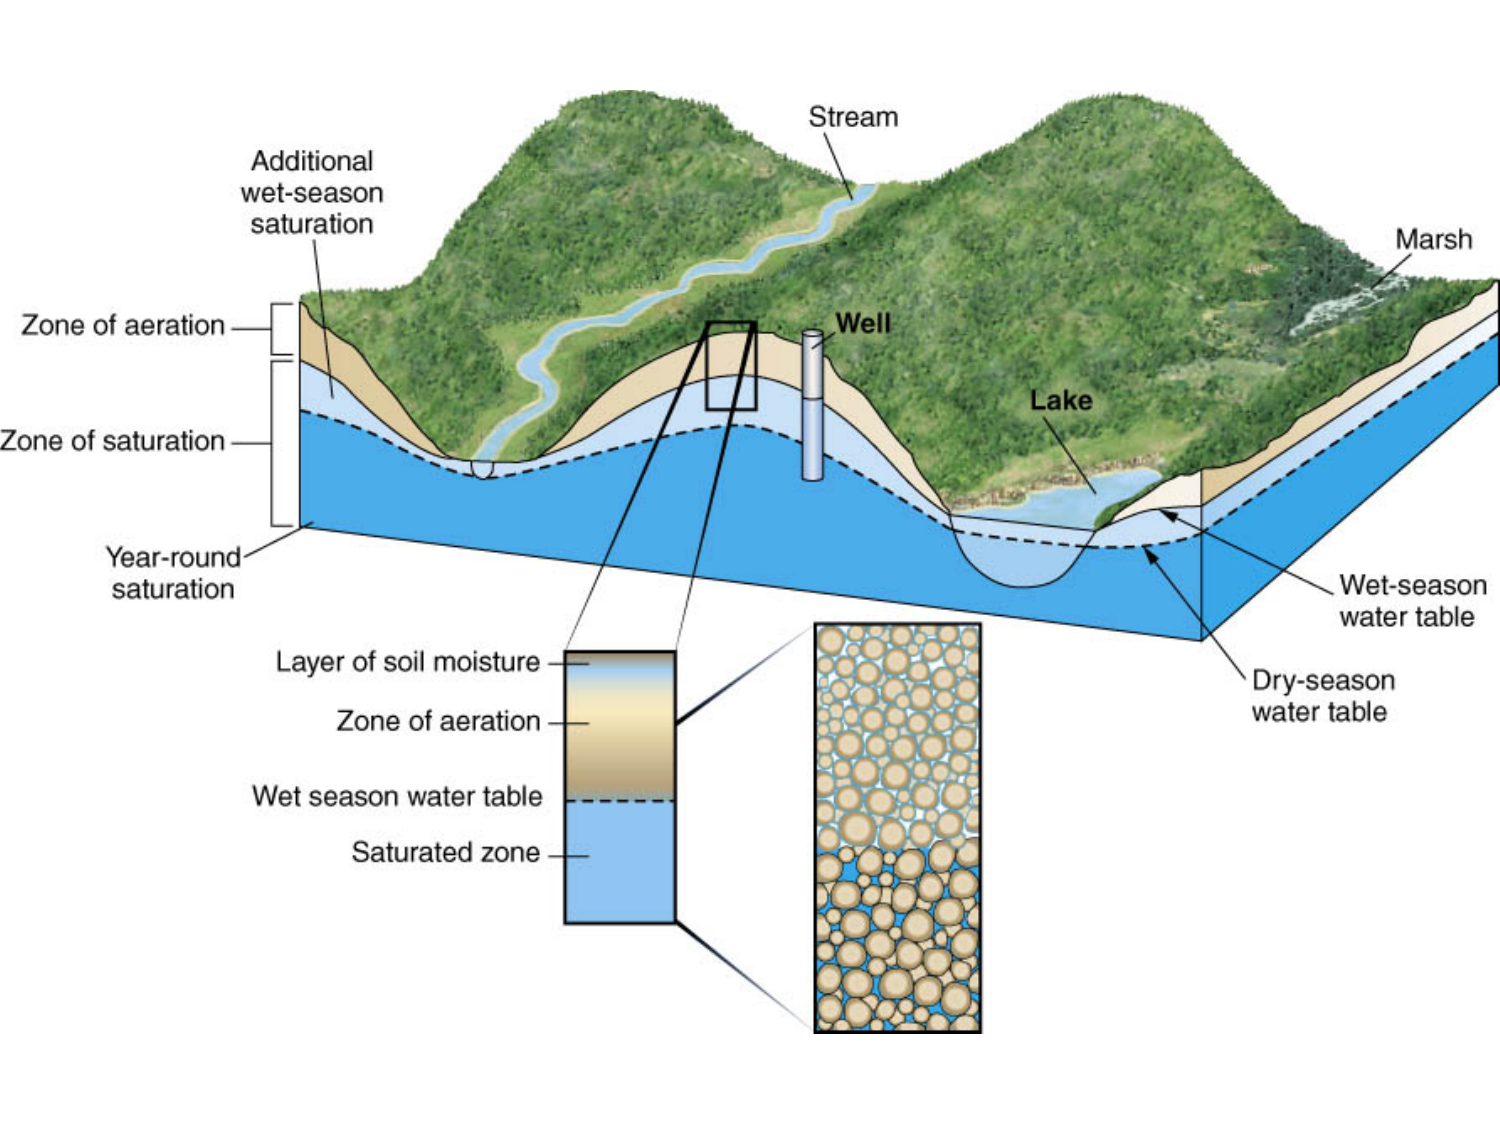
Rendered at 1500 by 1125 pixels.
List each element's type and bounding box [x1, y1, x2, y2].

picture [0, 90, 1500, 1035]
